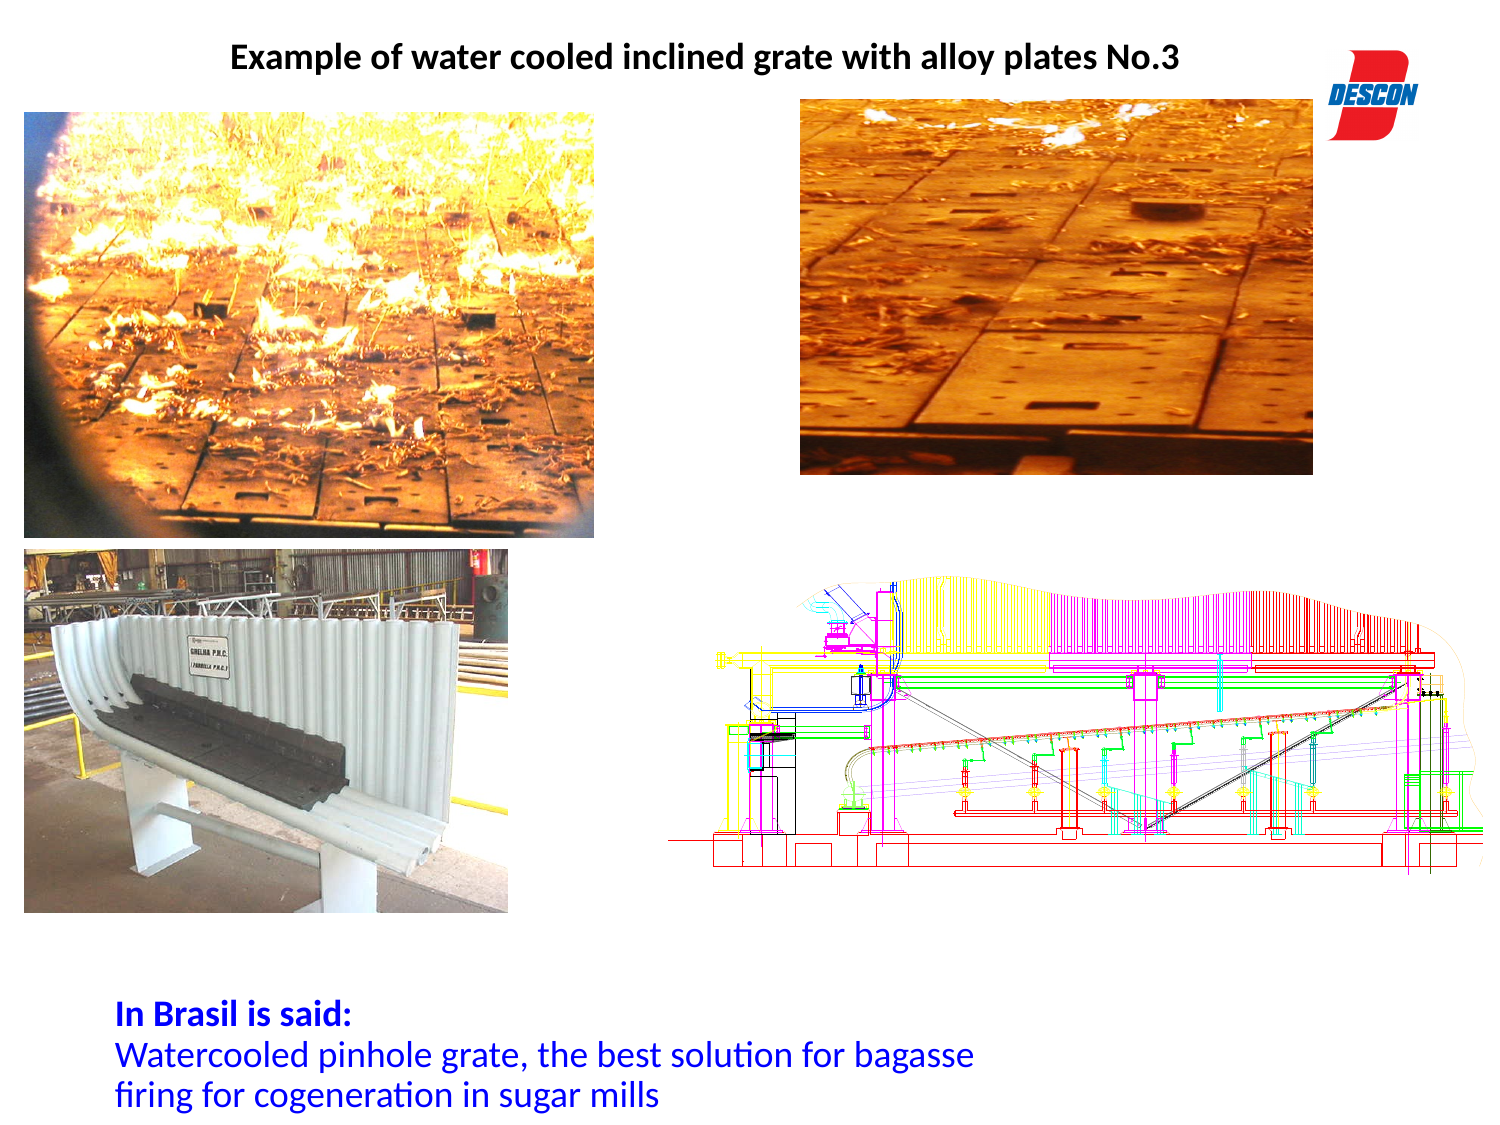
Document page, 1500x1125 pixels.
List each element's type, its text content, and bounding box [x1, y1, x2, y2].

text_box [799, 99, 1313, 476]
picture [1324, 49, 1419, 141]
picture [24, 112, 594, 538]
text_box Example of water cooled inclined grate with alloy plates No.3 [215, 24, 1196, 85]
text_box In Brasil is said: Watercooled pinhole grate, the best solution for bagasse firing for cogeneration in sugar mills [99, 987, 1025, 1124]
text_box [649, 474, 1484, 983]
picture [24, 549, 509, 913]
